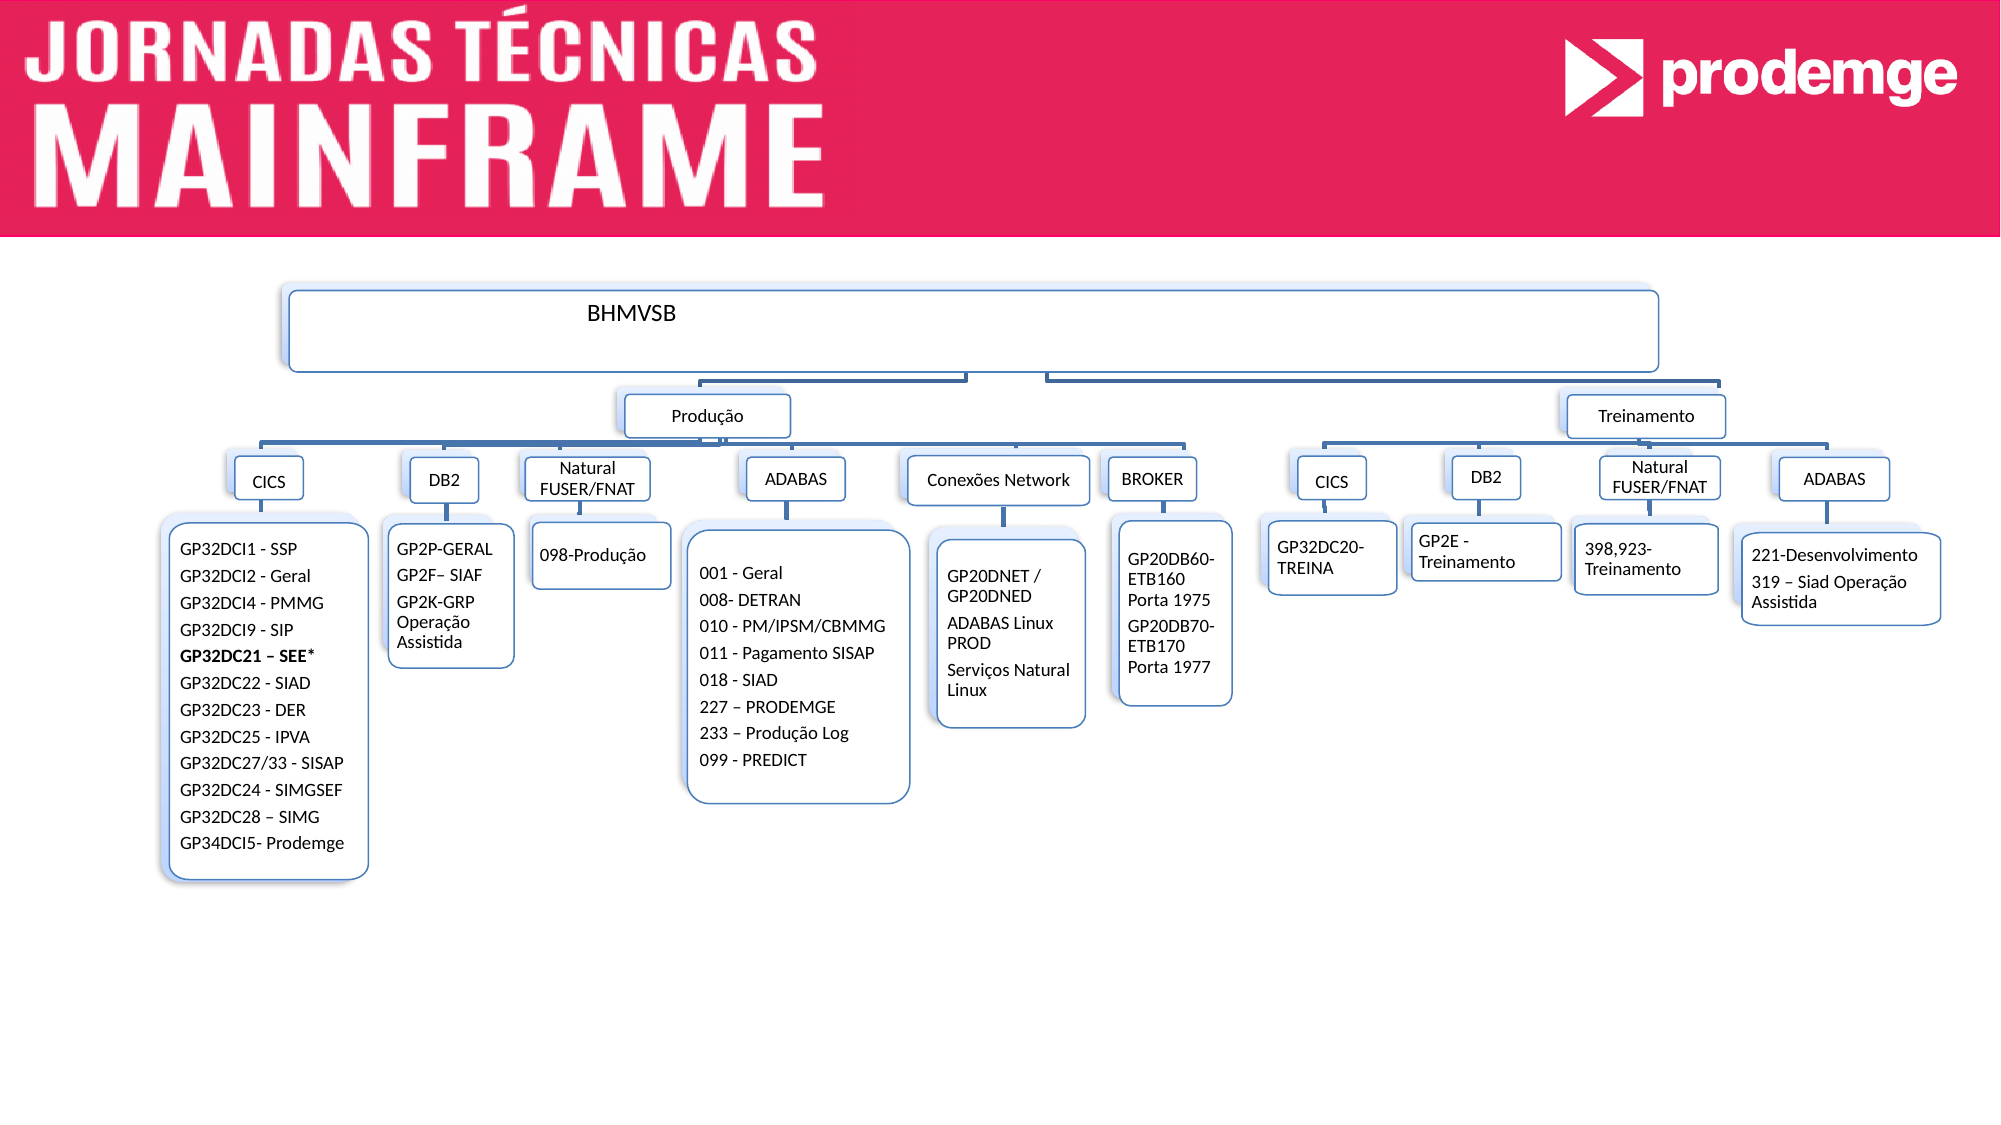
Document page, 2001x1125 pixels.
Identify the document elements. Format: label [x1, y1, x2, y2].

picture [1562, 35, 1960, 120]
text_box [161, 207, 1941, 1059]
picture [0, 1, 856, 214]
